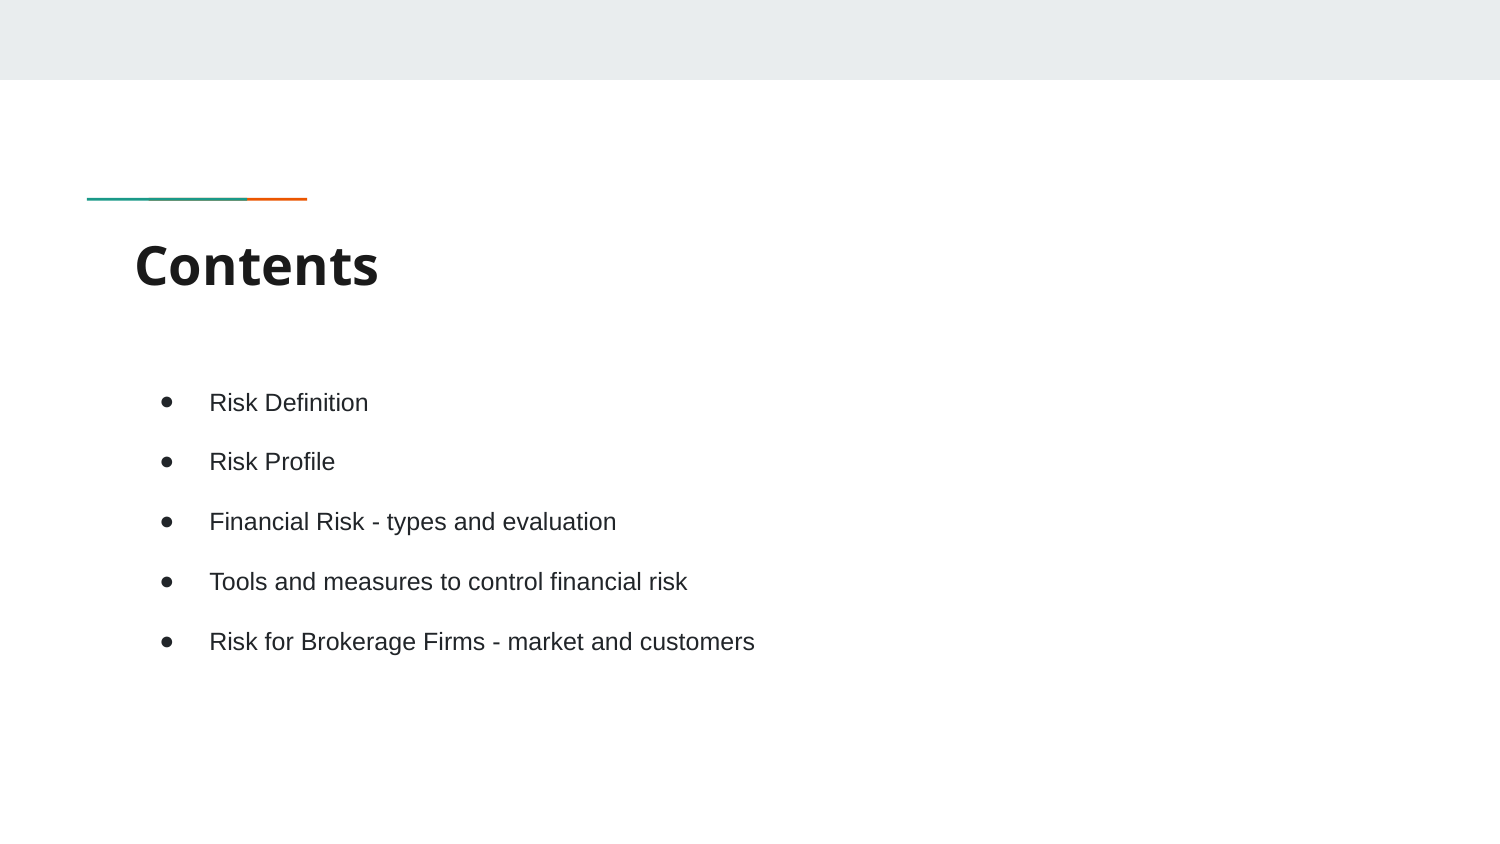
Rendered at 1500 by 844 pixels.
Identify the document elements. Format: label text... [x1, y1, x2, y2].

title Contents [119, 216, 1381, 305]
list Risk Definition Risk Profile Financial Risk - types and evaluation Tools and measures to control financial risk Risk for Brokerage Firms - market and customers [119, 341, 1381, 712]
